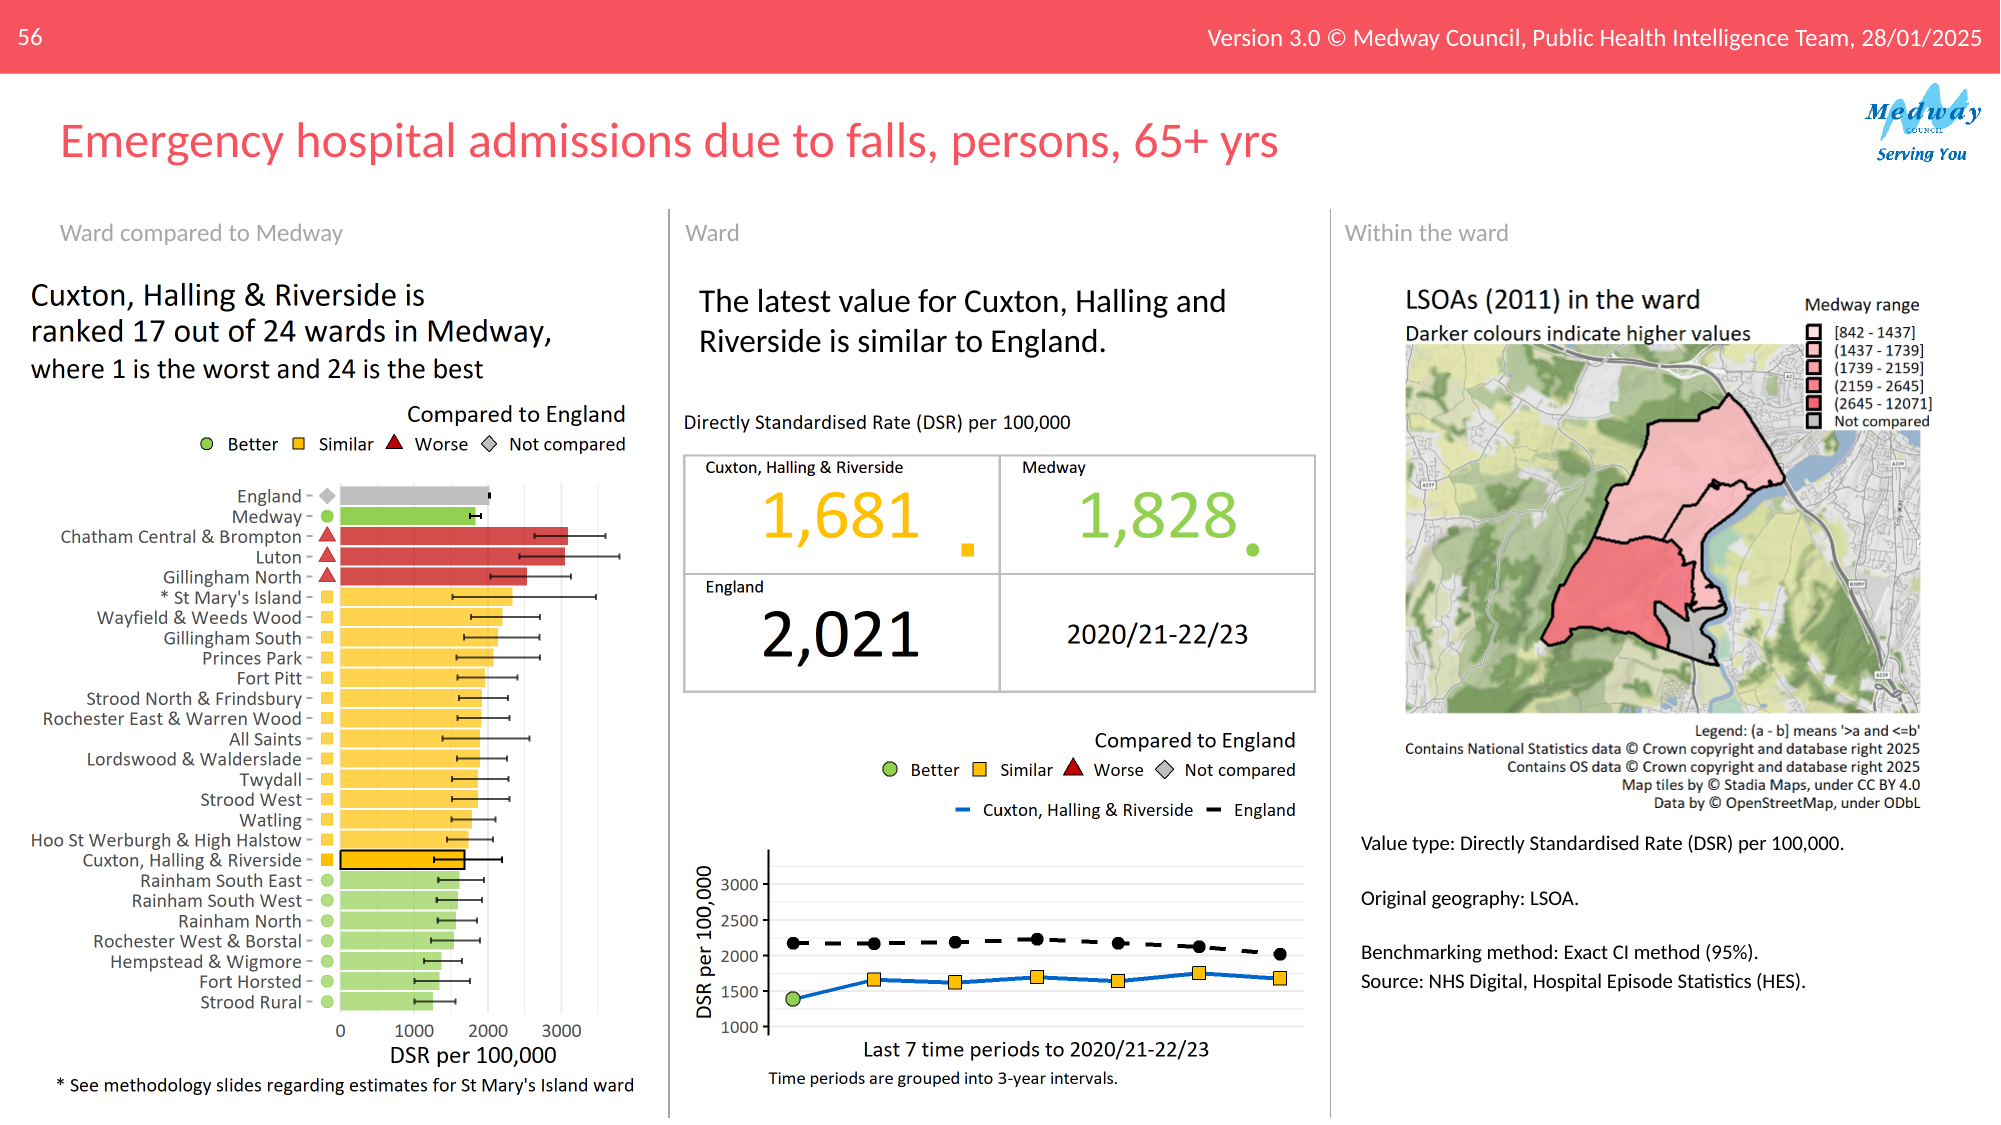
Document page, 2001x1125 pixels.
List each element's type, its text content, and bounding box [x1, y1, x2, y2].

title Emergency hospital admissions due to falls, persons, 65+ yrs [45, 83, 1866, 191]
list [683, 710, 1316, 1107]
slide_number 56 [2, 5, 239, 66]
list Version 3.0 © Medway Council, Public Health Intelligence Team, 28/01/2025 [881, 2, 2000, 72]
list The latest value for Cuxton, Halling and Riverside is similar to England. [684, 272, 1316, 386]
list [19, 271, 646, 1107]
picture [1866, 83, 1981, 162]
list Value type: Directly Standardised Rate (DSR) per 100,000. Original geography: LSOA. Benchmarking method: Exact CI method (95%). Source: NHS Digital, Hospital Episode Statistics (HES). [1346, 822, 1981, 1106]
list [683, 403, 1316, 693]
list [1345, 278, 1981, 811]
